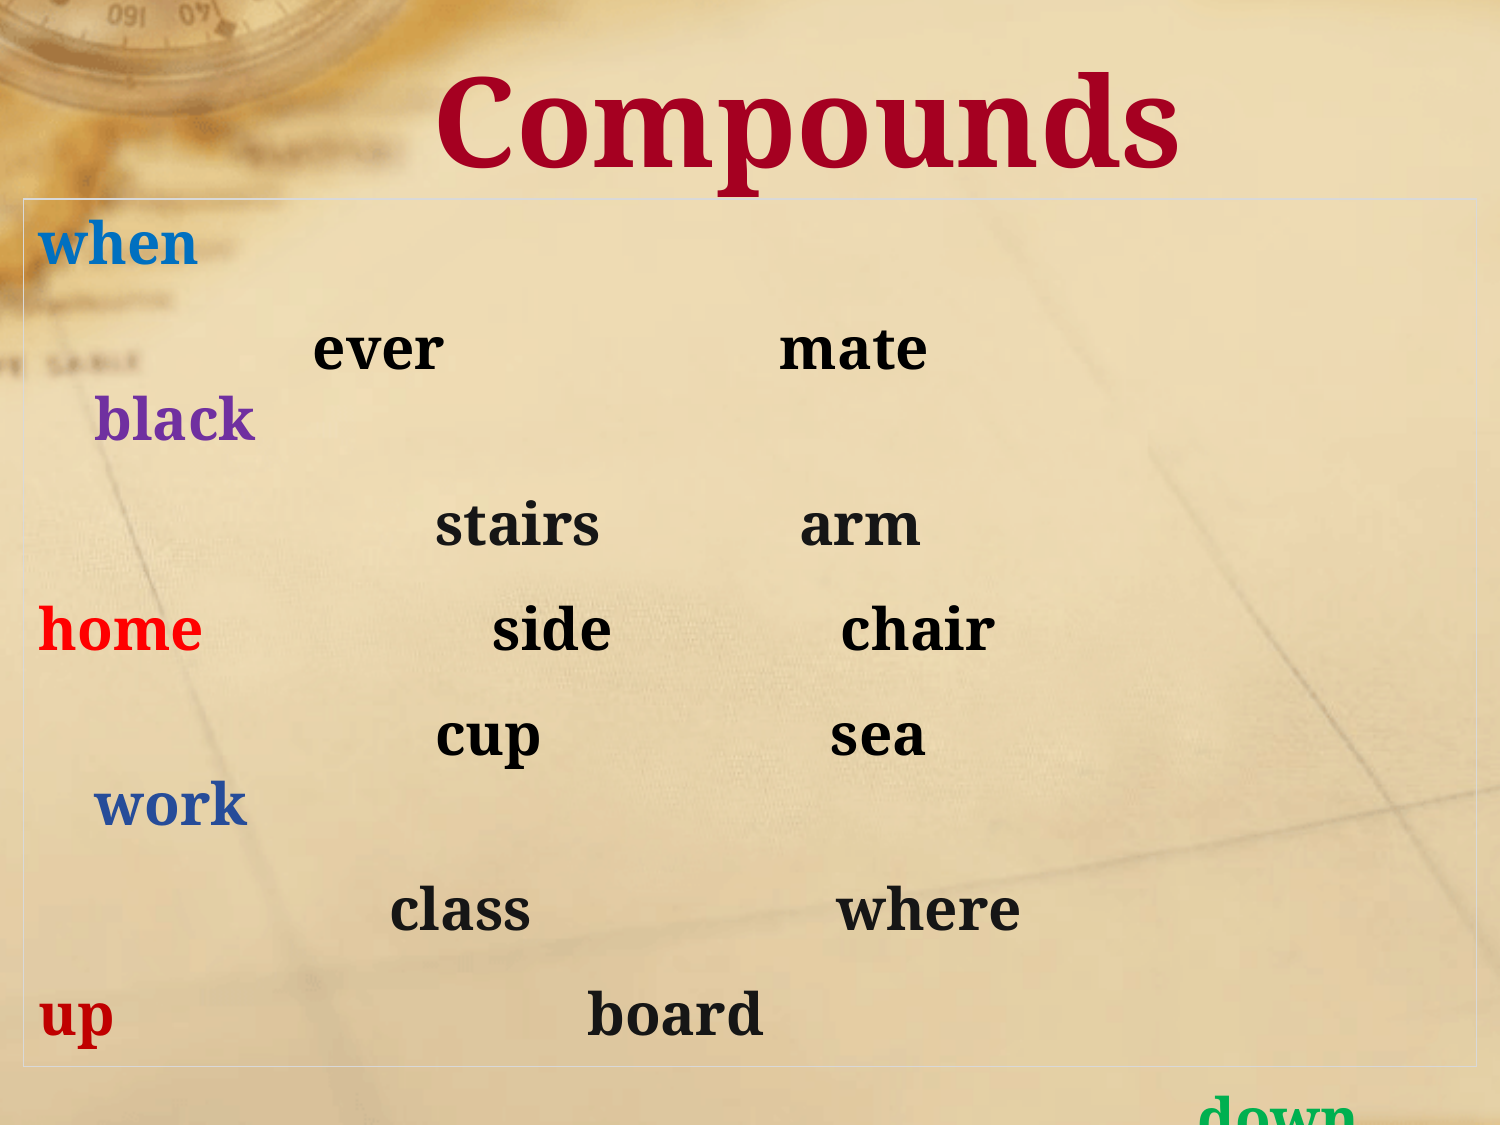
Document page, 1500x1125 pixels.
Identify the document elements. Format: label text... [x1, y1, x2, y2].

title Compounds [174, 44, 1463, 198]
list when ever mate black stairs arm home side chair cup sea work class where up board down [23, 198, 1477, 1067]
picture [0, 0, 1500, 1125]
